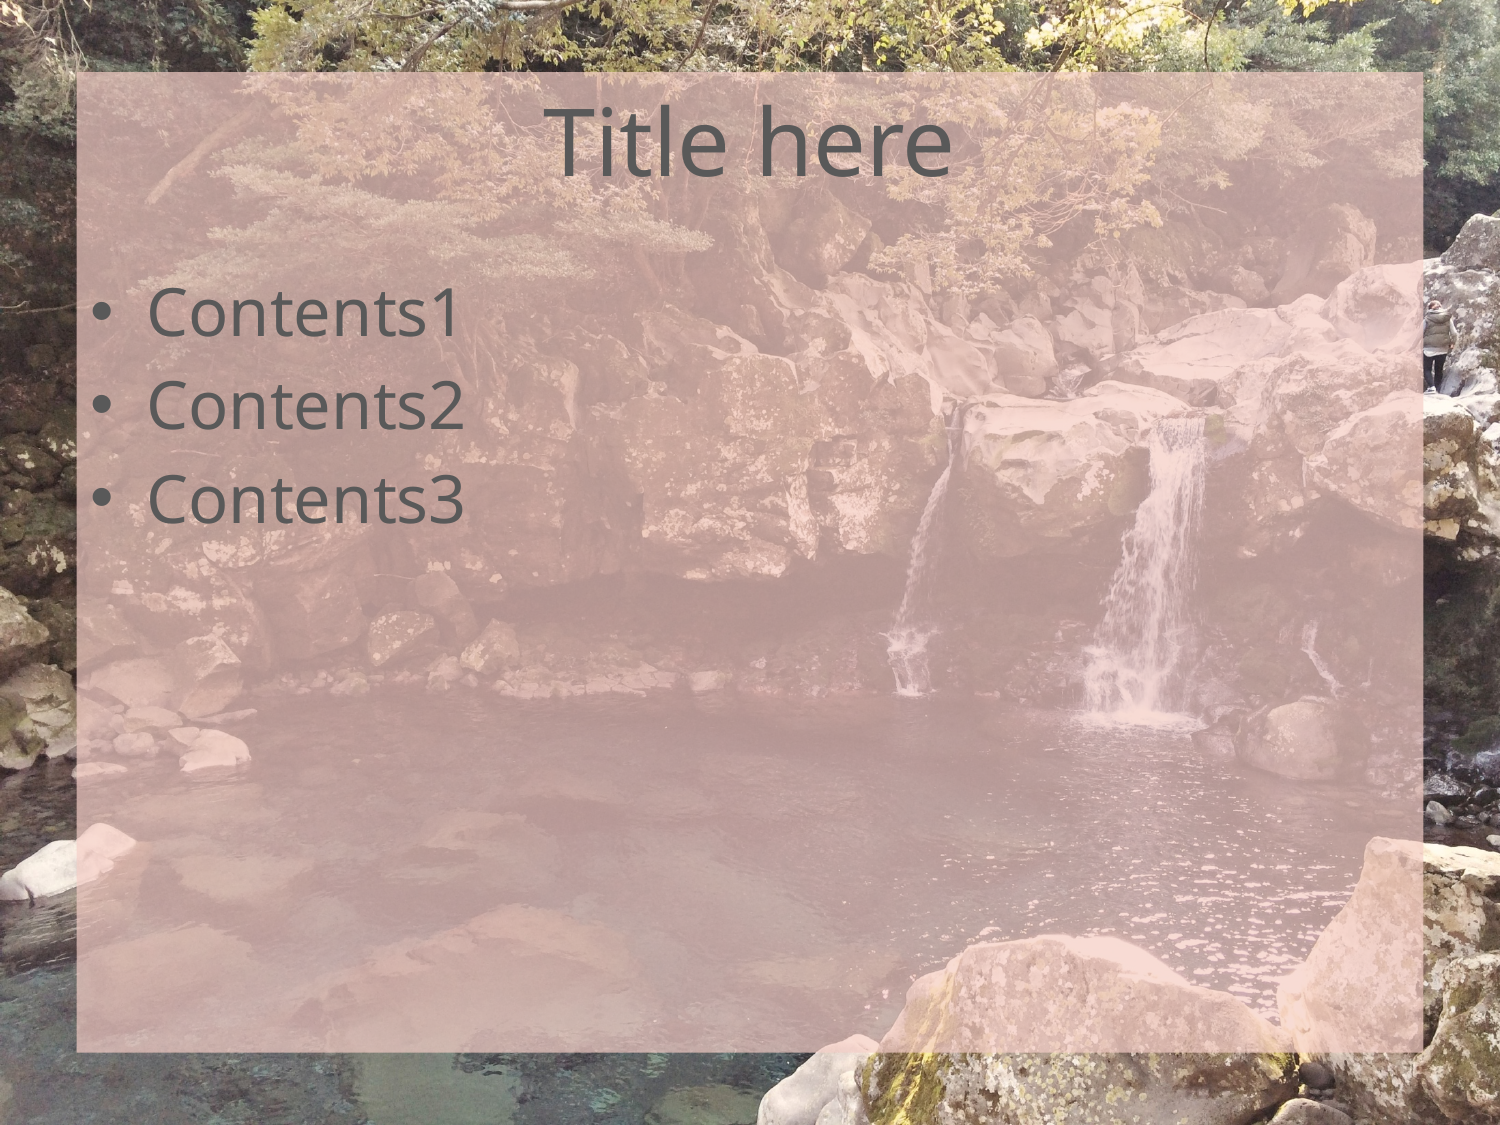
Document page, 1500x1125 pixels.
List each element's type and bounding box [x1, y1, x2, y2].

text_box [0, 0, 1500, 1125]
